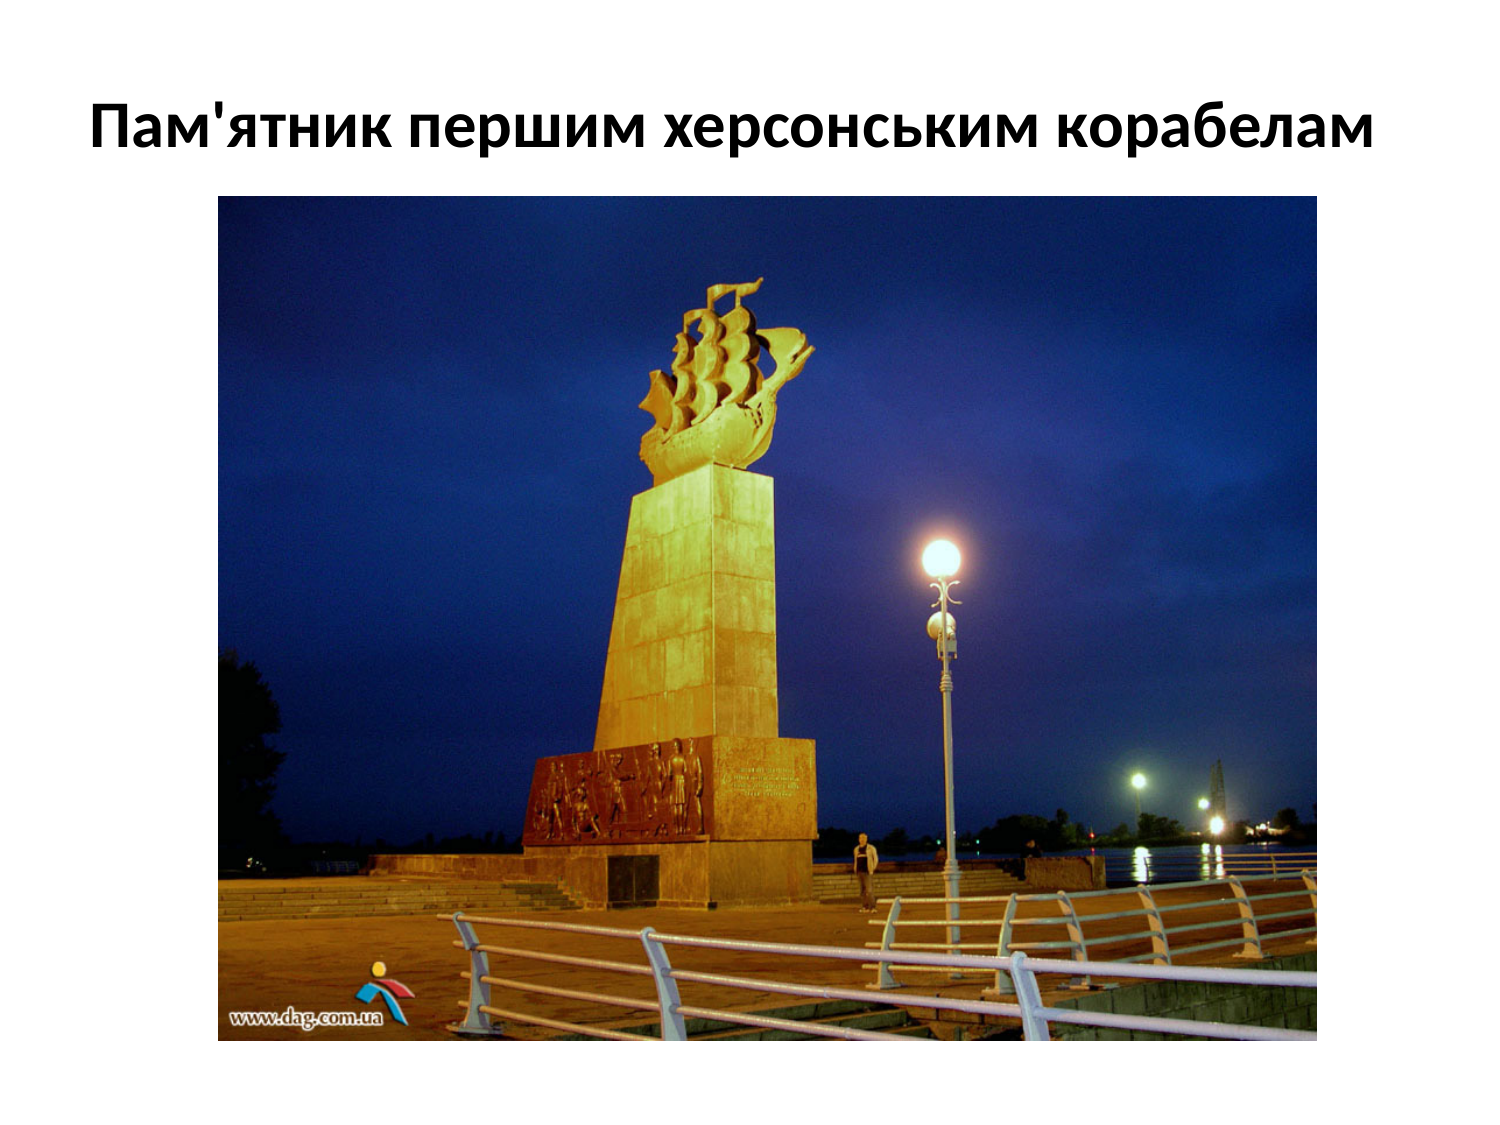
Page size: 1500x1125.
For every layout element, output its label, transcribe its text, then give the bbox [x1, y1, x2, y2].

title Пам'ятник першим херсонським корабелам [41, 45, 1425, 197]
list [218, 195, 1318, 1042]
